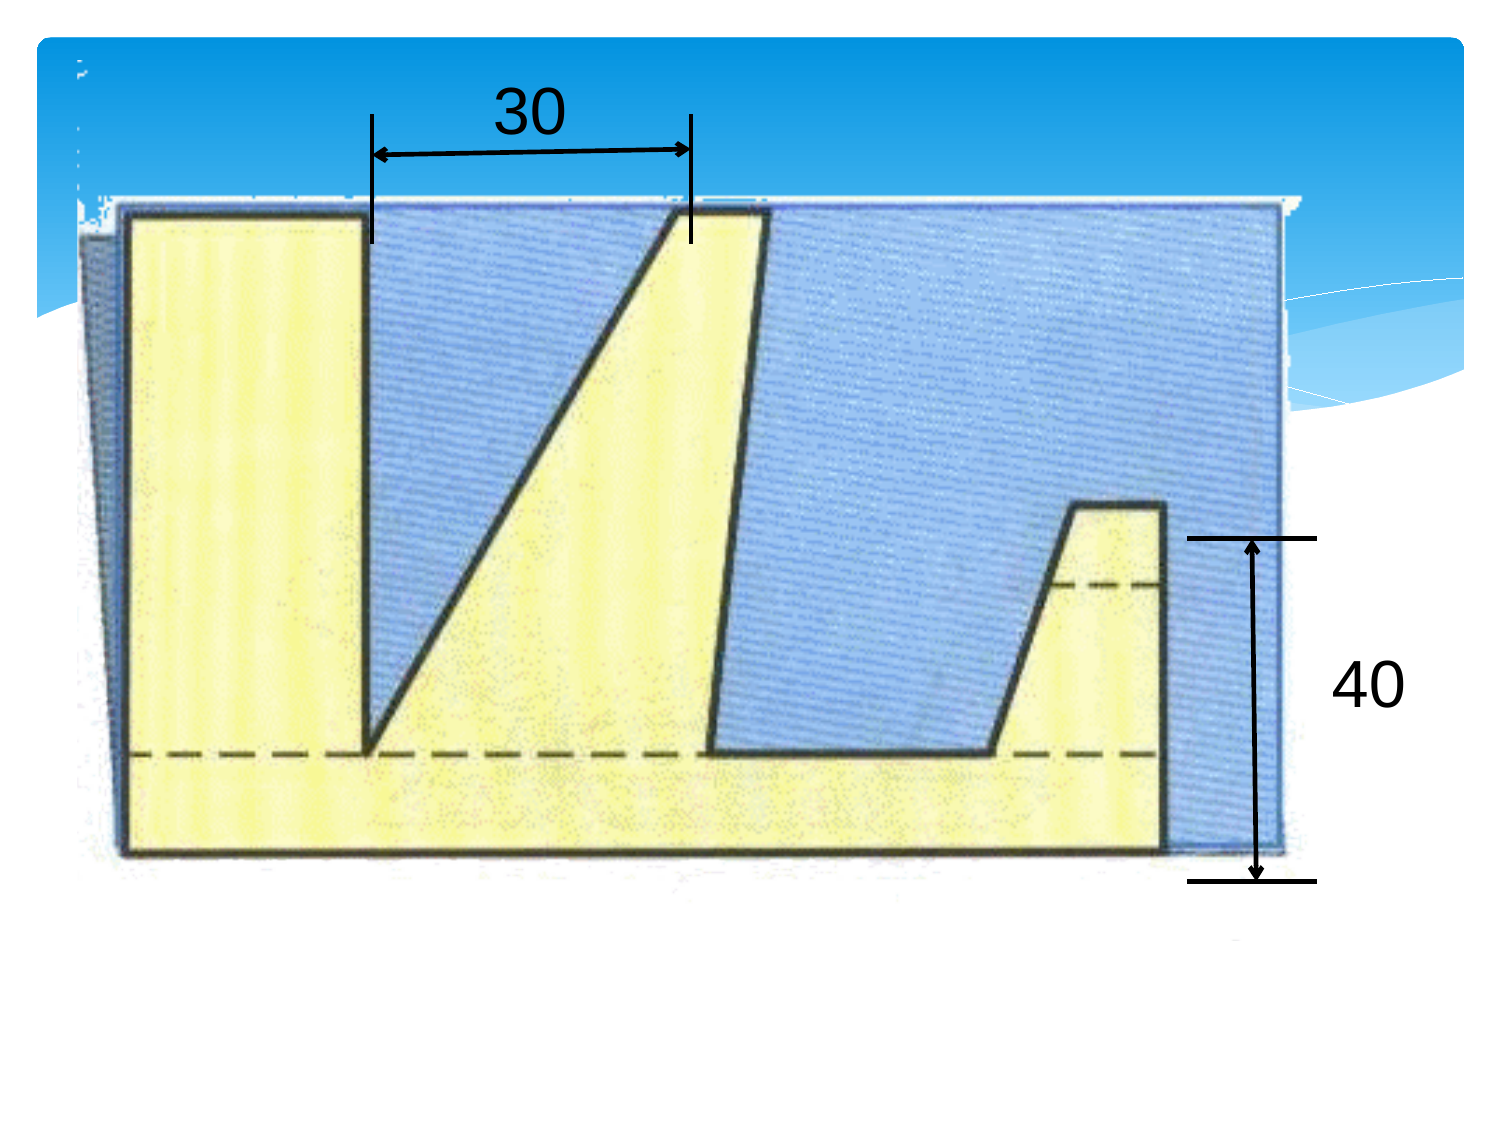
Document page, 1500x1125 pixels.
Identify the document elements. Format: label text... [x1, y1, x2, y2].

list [76, 60, 1385, 941]
text_box 40 [1391, 633, 1447, 728]
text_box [371, 148, 692, 156]
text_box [1251, 538, 1257, 882]
